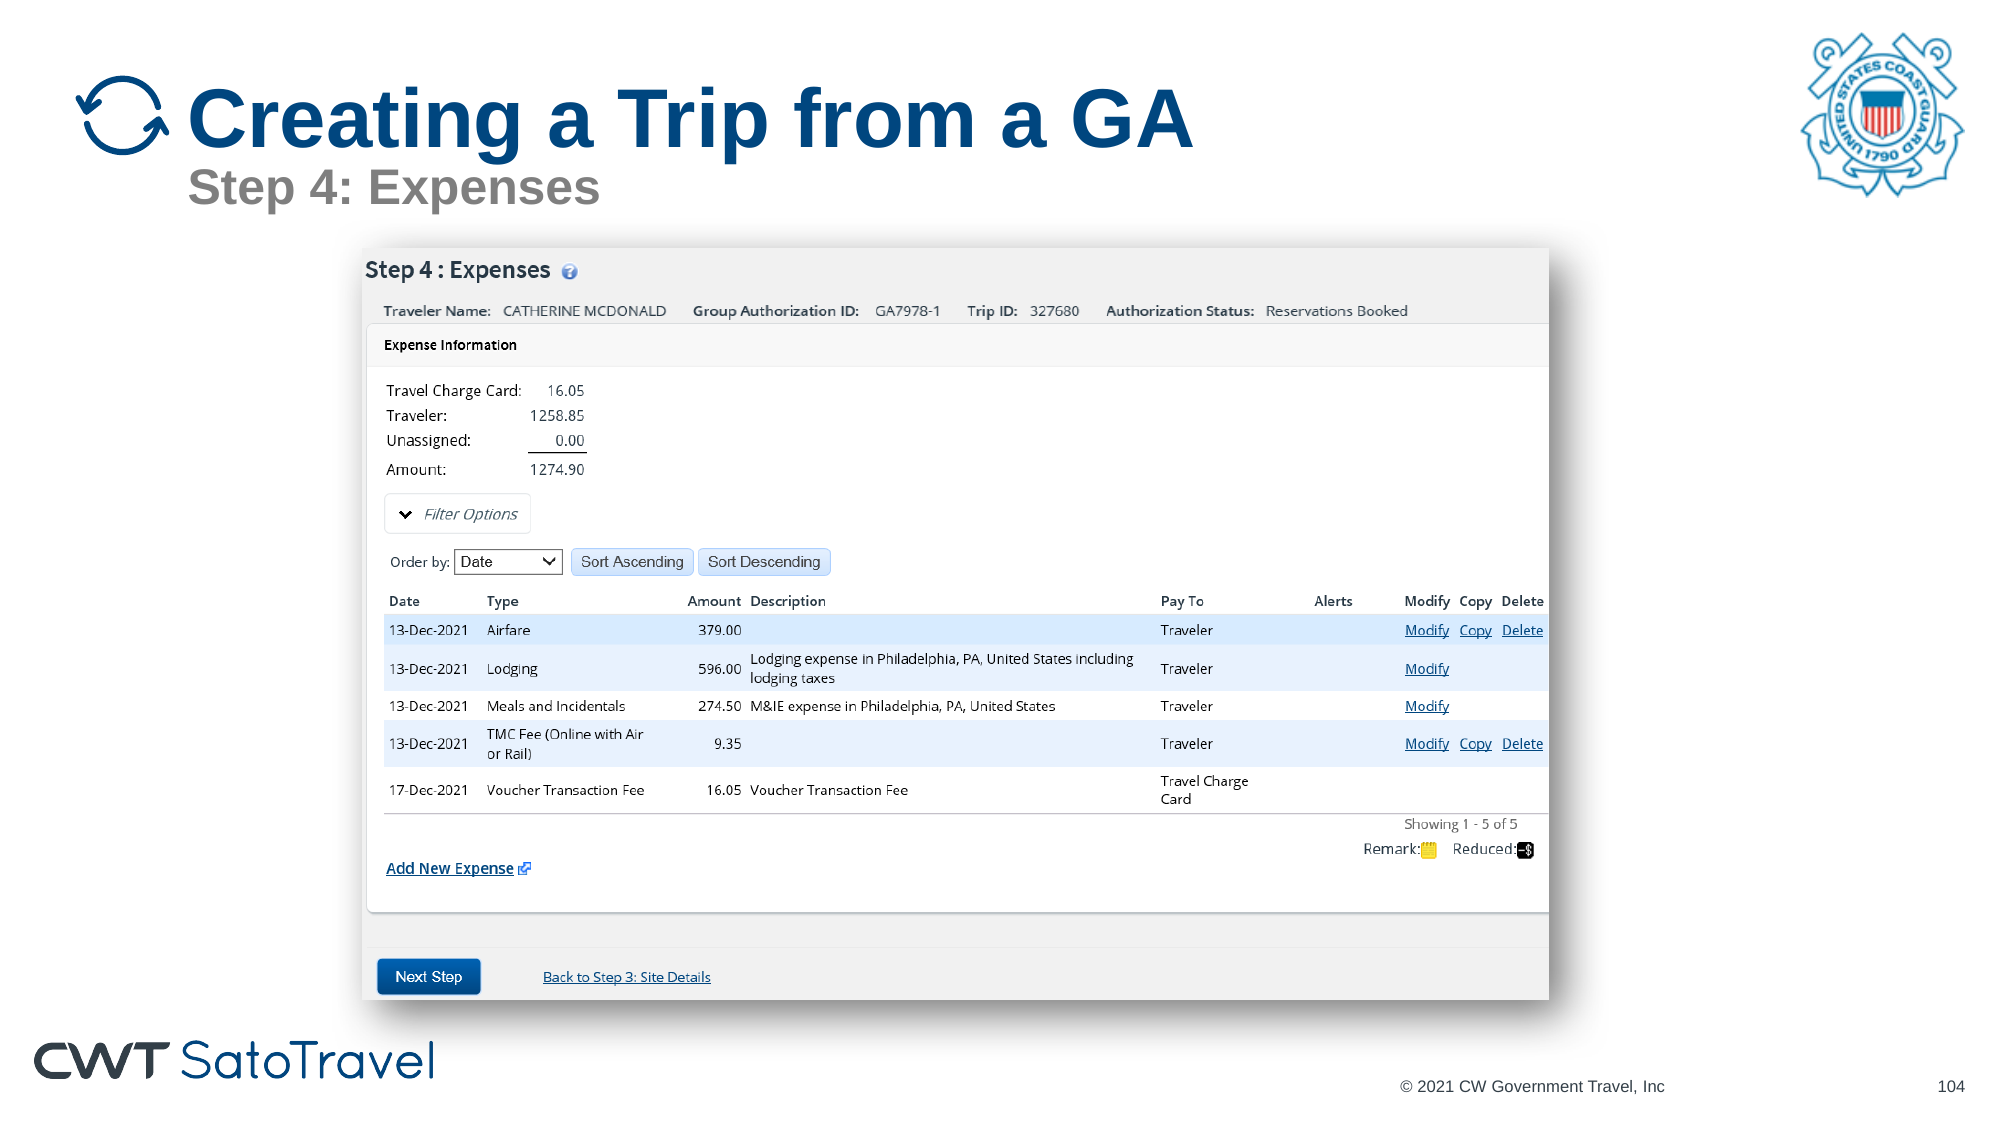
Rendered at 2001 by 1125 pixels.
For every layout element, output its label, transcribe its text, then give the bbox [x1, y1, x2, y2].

slide_number 103 [1931, 1075, 1966, 1098]
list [362, 248, 1549, 1000]
picture [34, 1040, 433, 1079]
picture [1800, 32, 1965, 198]
footer © 2021 CW Government Travel, Inc [1257, 1075, 1918, 1098]
title Creating a Trip from a GA Step 4: Expenses [187, 79, 1918, 218]
